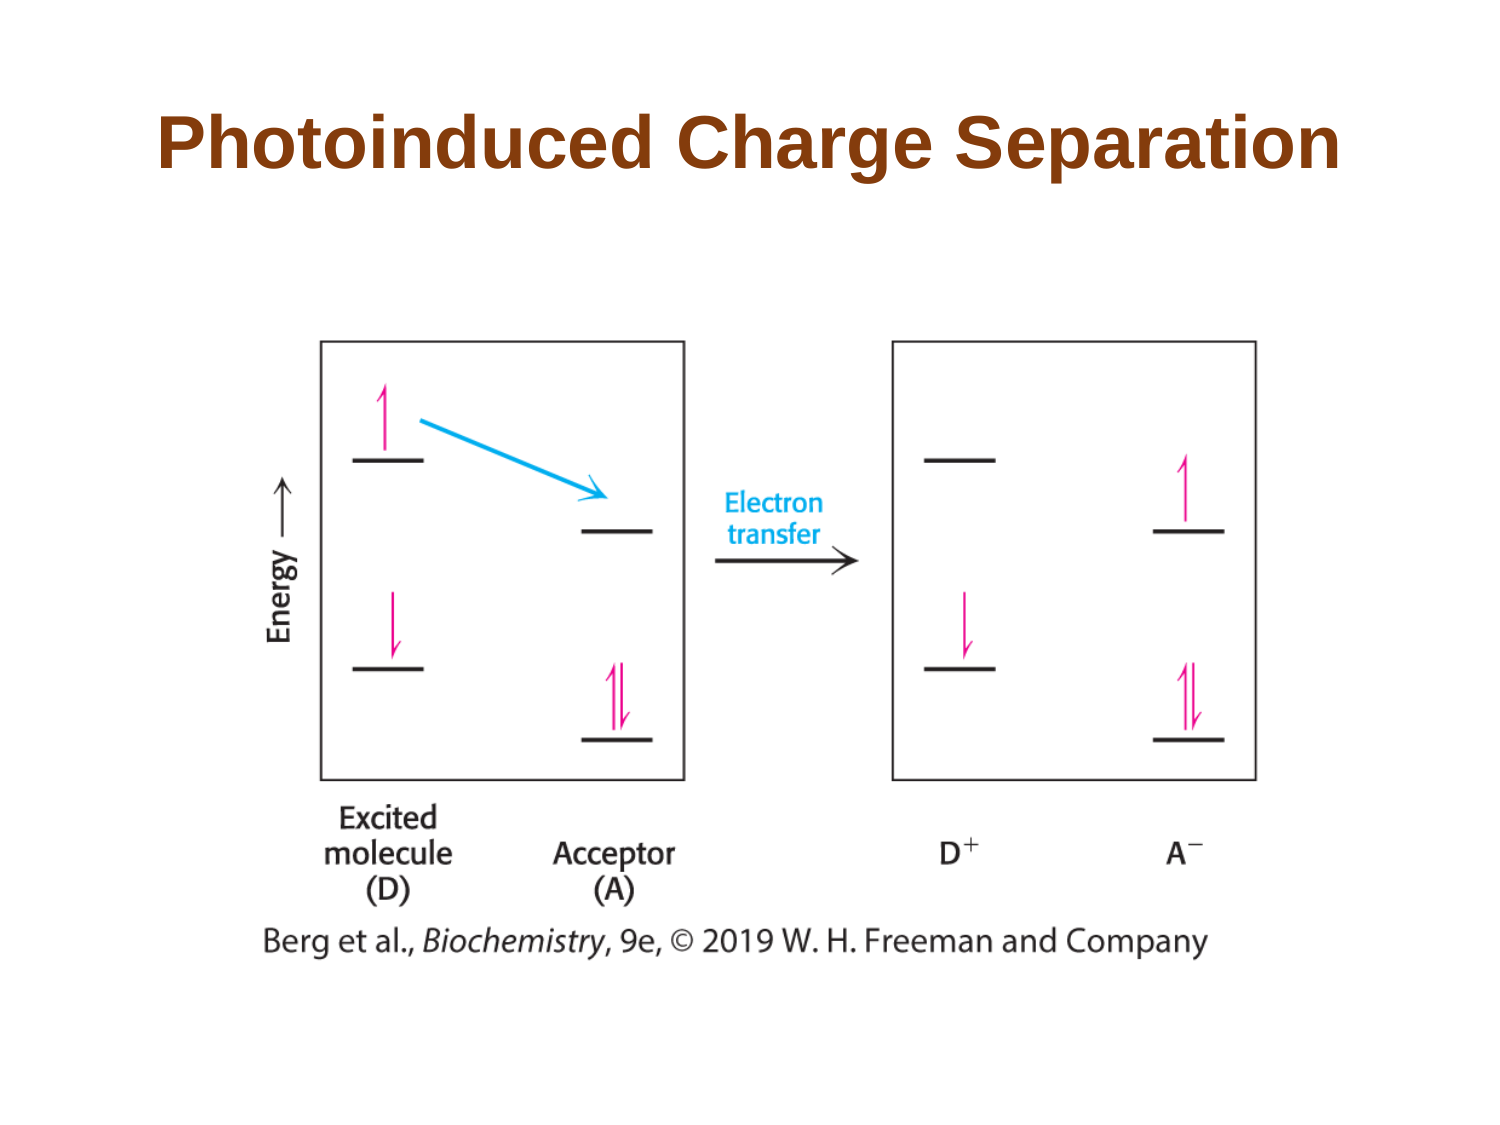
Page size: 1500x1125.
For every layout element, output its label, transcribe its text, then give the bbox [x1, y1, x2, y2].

picture [95, 336, 1427, 965]
title Photoinduced Charge Separation [75, 45, 1425, 233]
